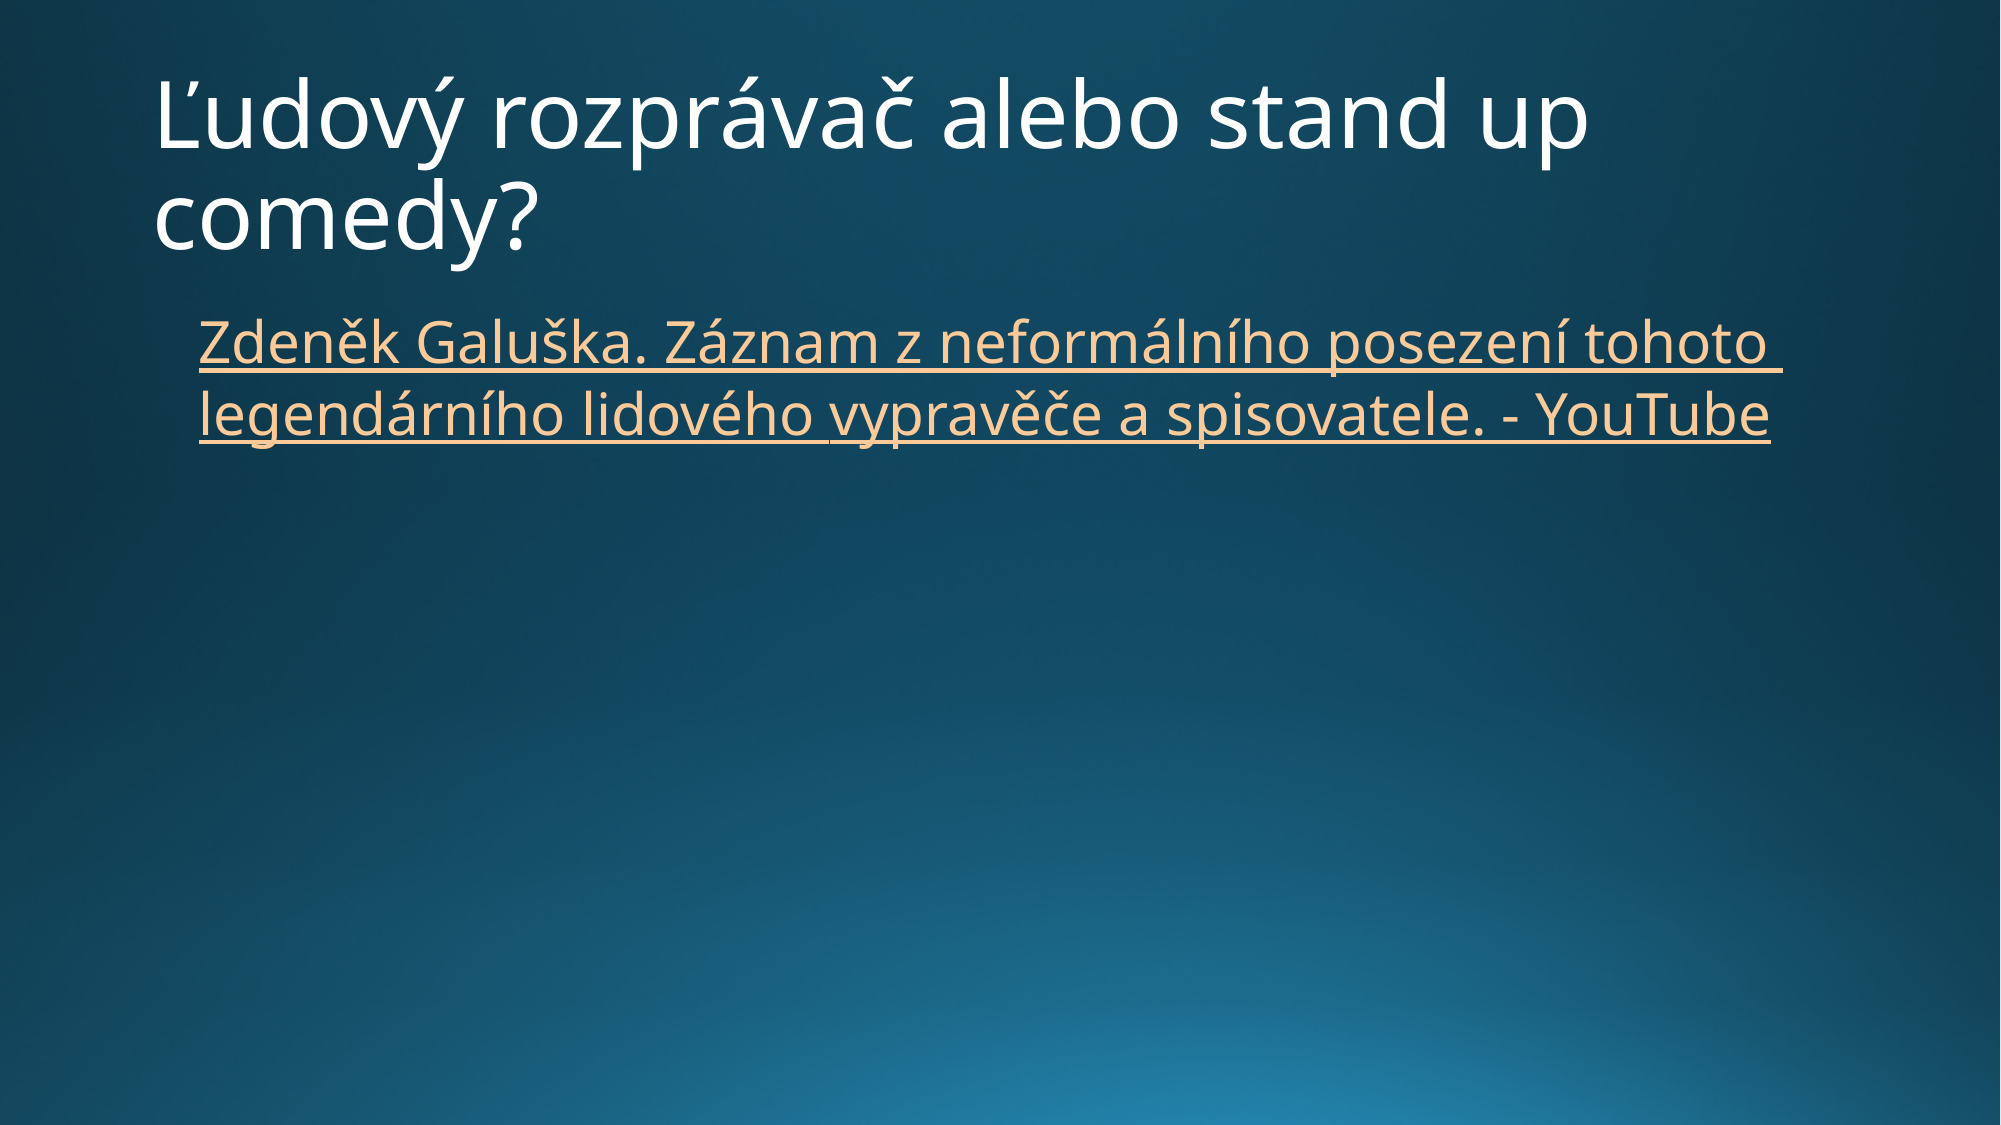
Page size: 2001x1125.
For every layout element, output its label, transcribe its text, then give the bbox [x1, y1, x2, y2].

list Zdeněk Galuška. Záznam z neformálního posezení tohoto legendárního lidového vypravěče a spisovatele. - YouTube [183, 299, 1863, 1014]
title Ľudový rozprávač alebo stand up comedy? [137, 59, 1863, 278]
picture [0, 0, 2001, 1125]
